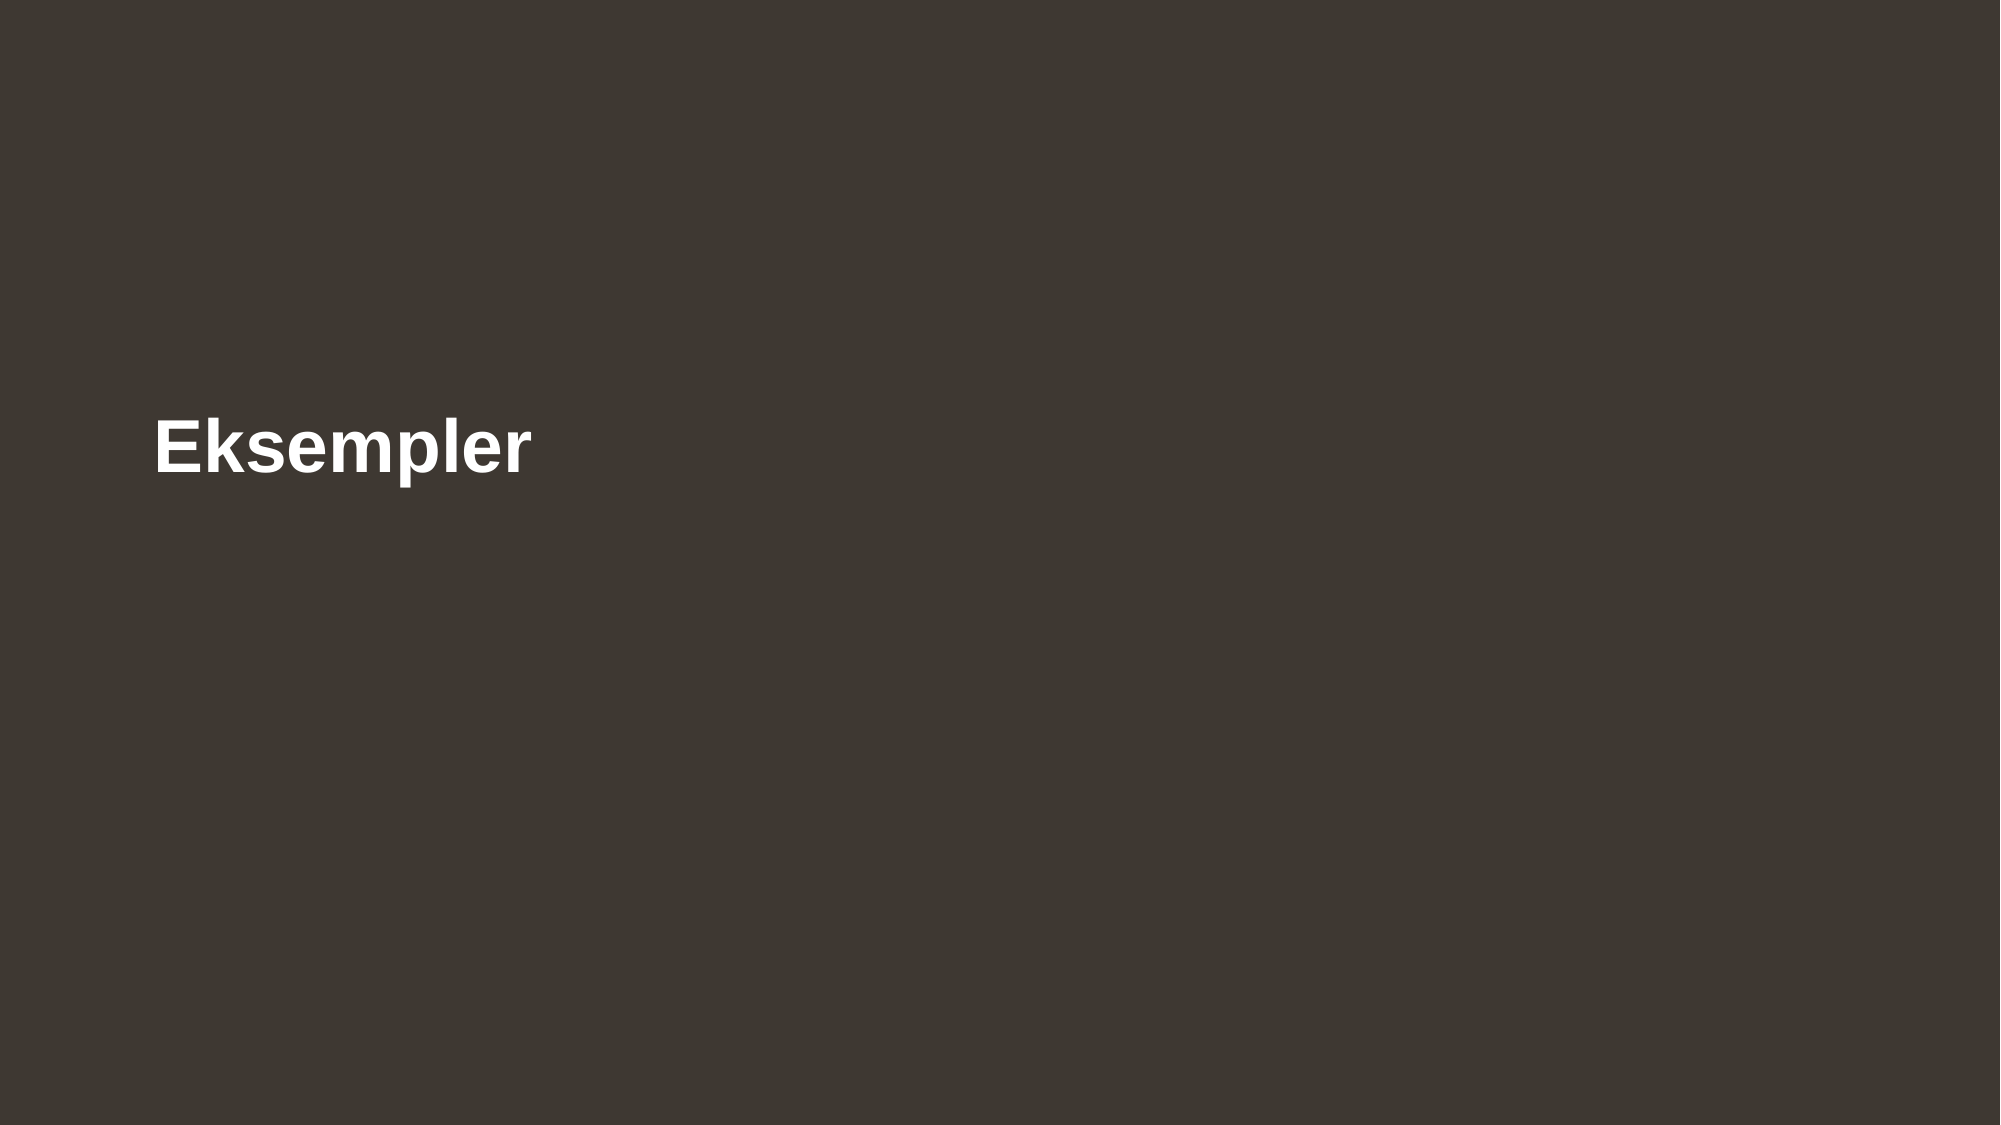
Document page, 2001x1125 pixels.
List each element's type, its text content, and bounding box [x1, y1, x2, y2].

title Eksempler [138, 333, 1660, 563]
